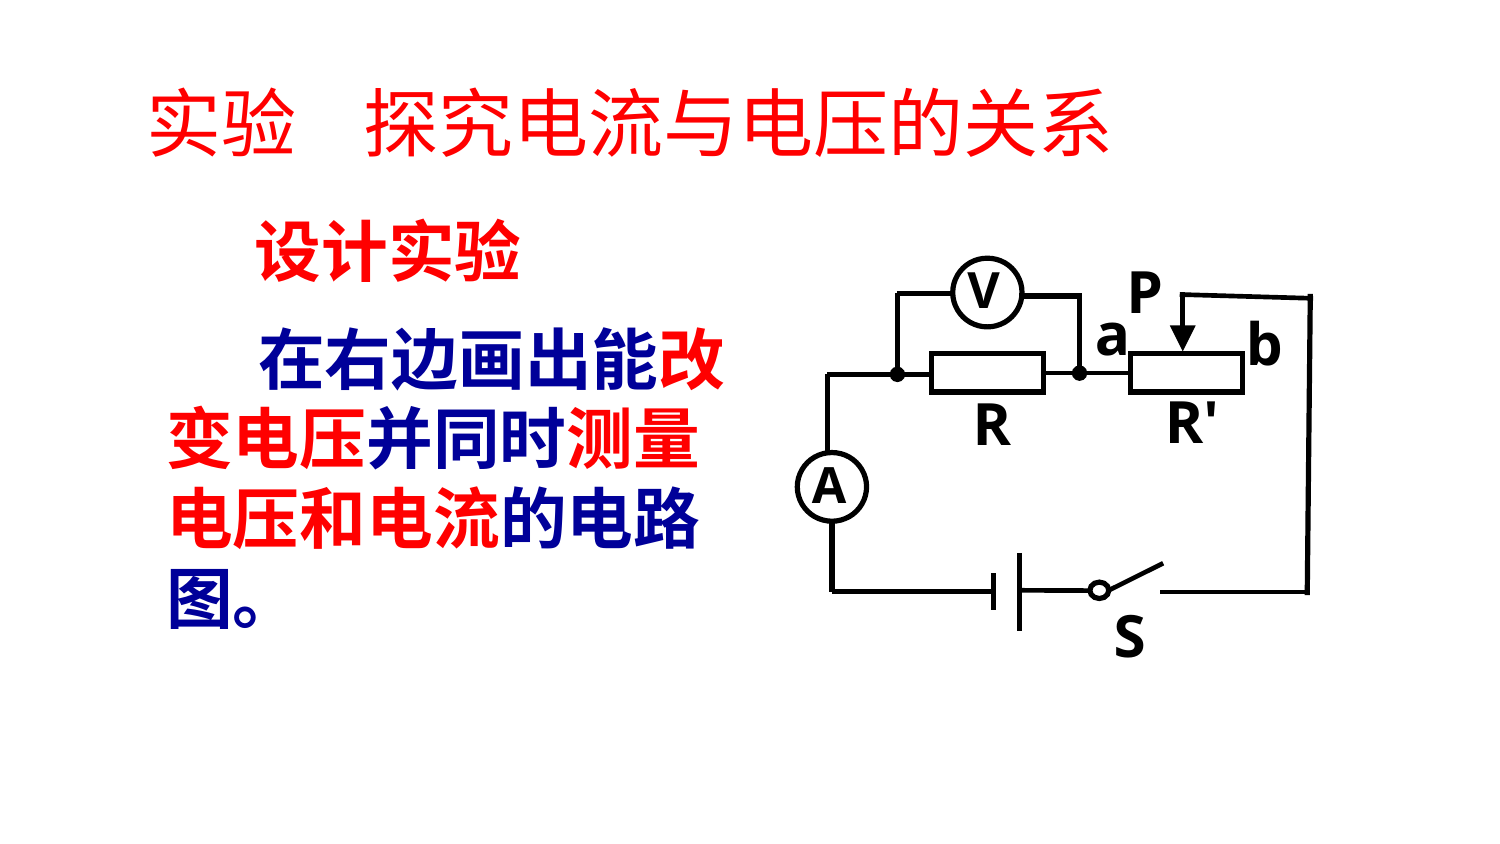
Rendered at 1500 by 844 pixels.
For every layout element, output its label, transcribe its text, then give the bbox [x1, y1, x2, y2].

text_box 设计实验 [151, 203, 787, 295]
text_box 实验 探究电流与电压的关系 [131, 68, 1242, 174]
text_box 在右边画出能改变电压并同时测量电压和电流的电路图。 [154, 311, 745, 643]
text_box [797, 248, 1317, 686]
